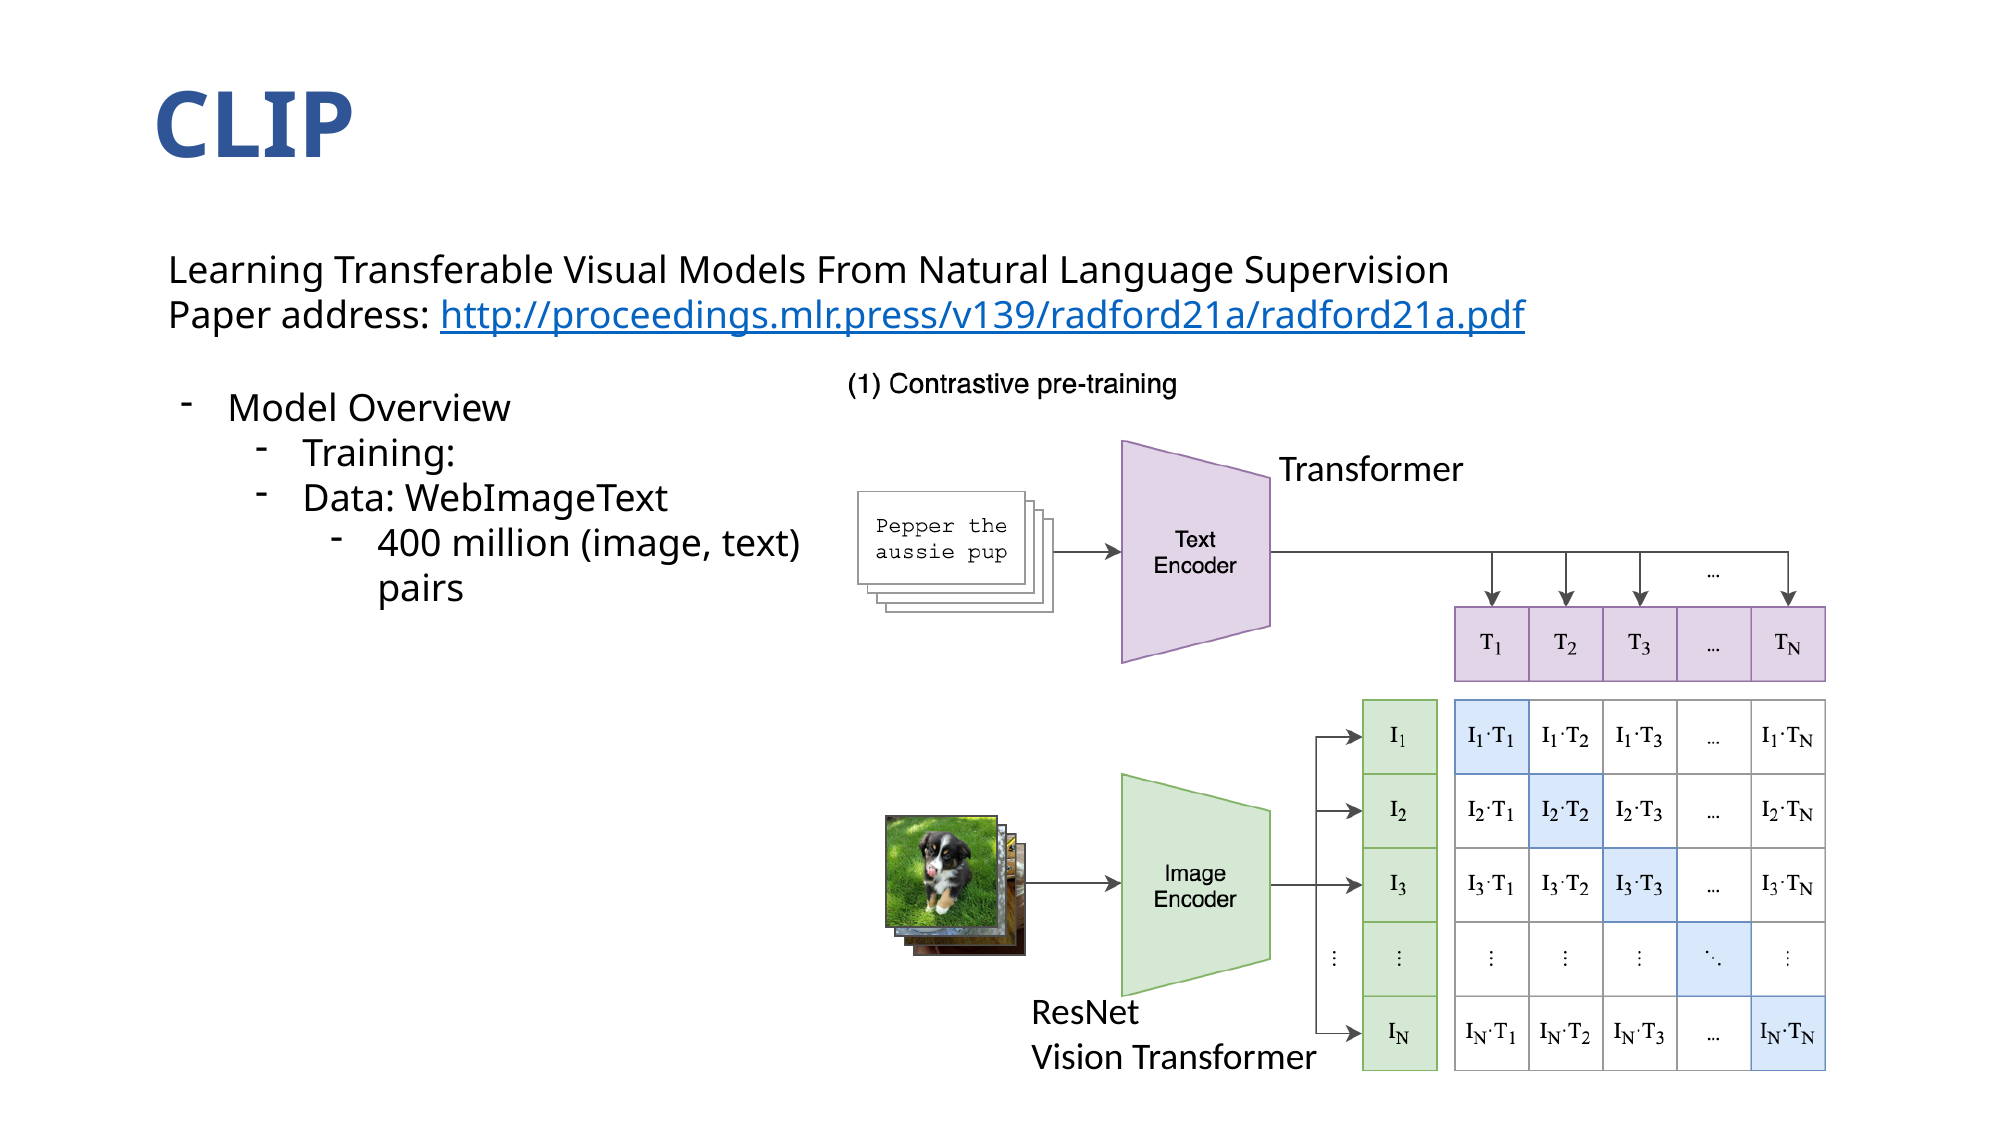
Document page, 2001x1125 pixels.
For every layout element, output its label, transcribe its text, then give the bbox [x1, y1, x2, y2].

text_box Model Overview Training: Data: WebImageText 400 million (image, text) pairs [165, 331, 889, 1112]
text_box Learning Transferable Visual Models From Natural Language Supervision Paper address: http://proceedings.mlr.press/v139/radford21a/radford21a.pdf [153, 238, 1806, 350]
title CLIP [137, 59, 1863, 196]
picture [843, 365, 1864, 1086]
